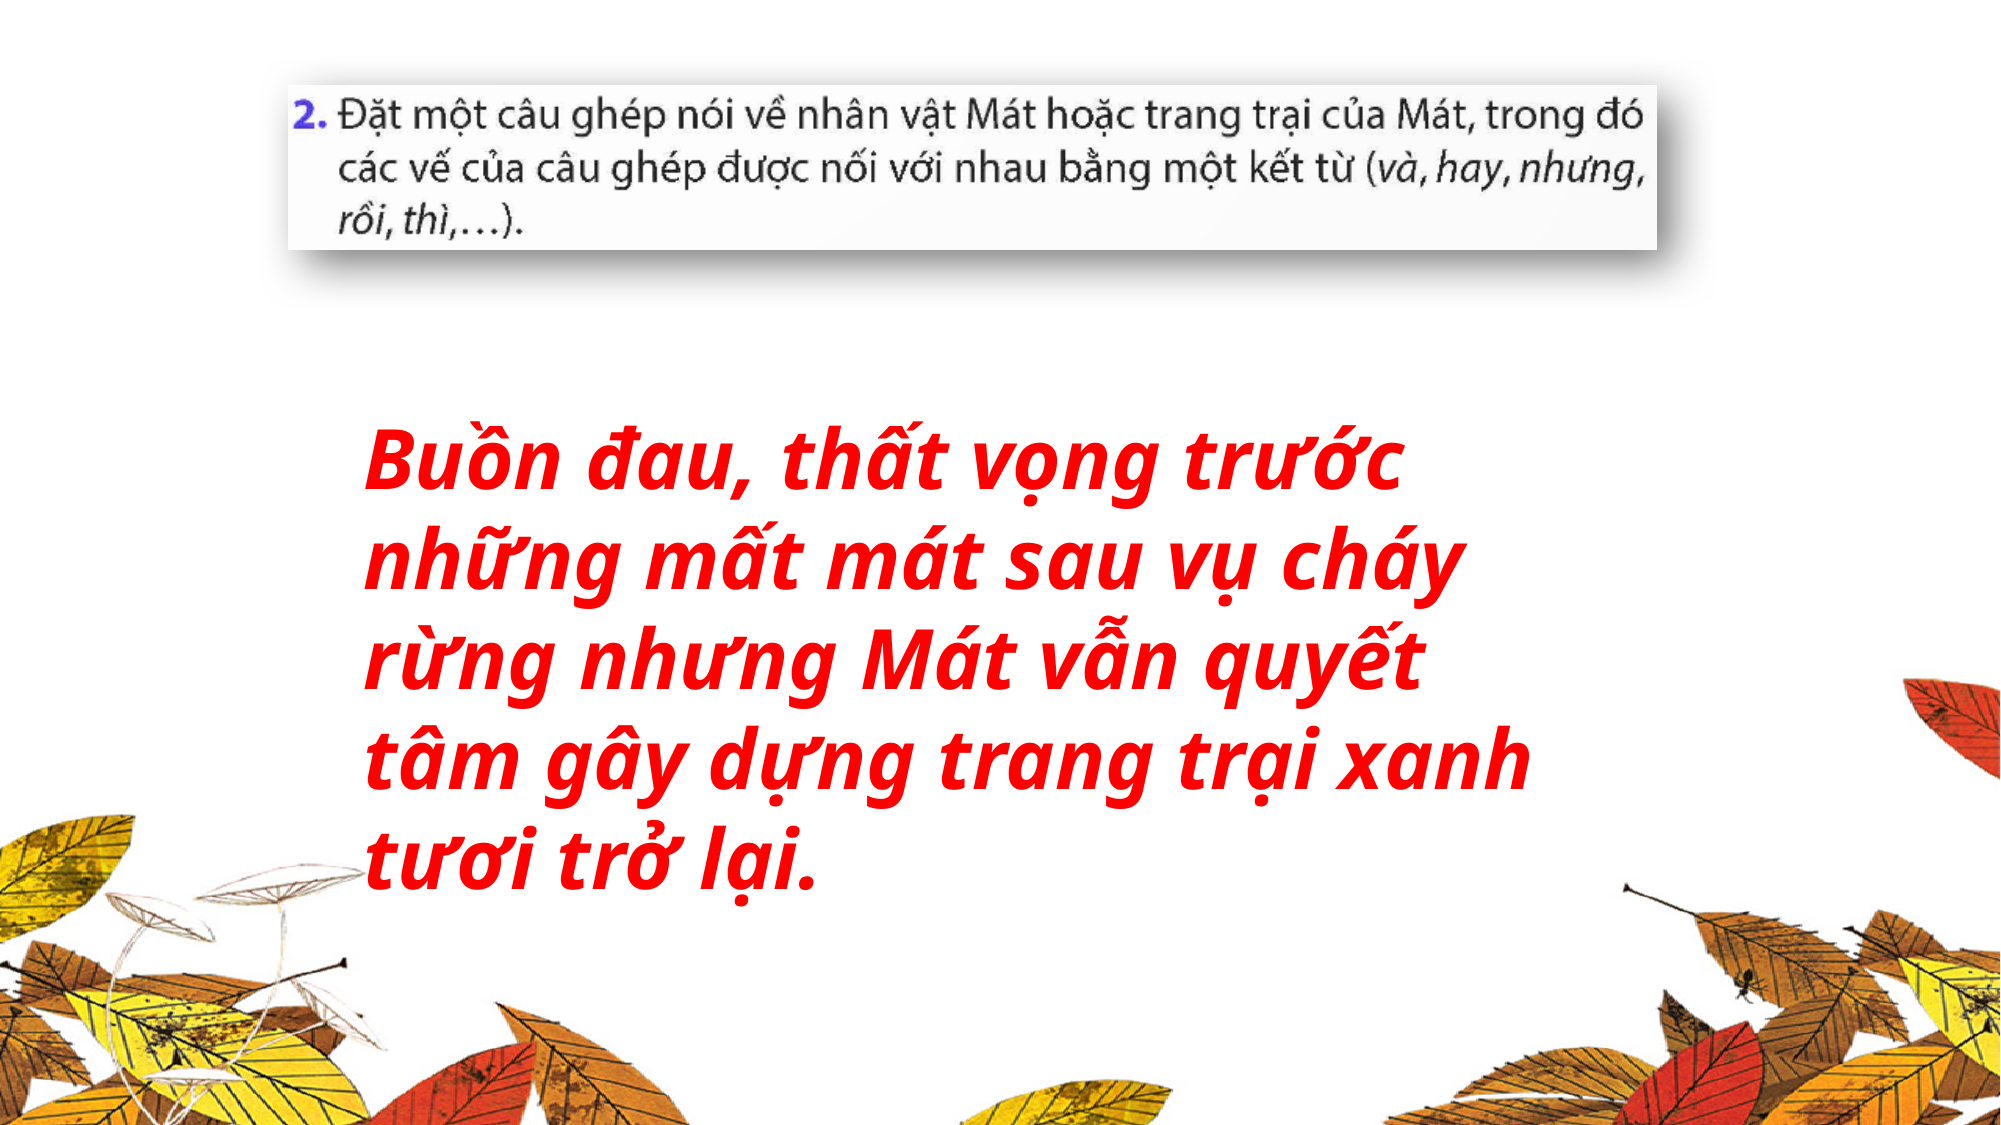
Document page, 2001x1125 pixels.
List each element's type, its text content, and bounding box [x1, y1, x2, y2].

picture [0, 0, 2001, 1125]
text_box Buồn đau, thất vọng trước những mất mát sau vụ cháy rừng nhưng Mát vẫn quyết tâm gây dựng trang trại xanh tươi trở lại. [348, 399, 1597, 914]
